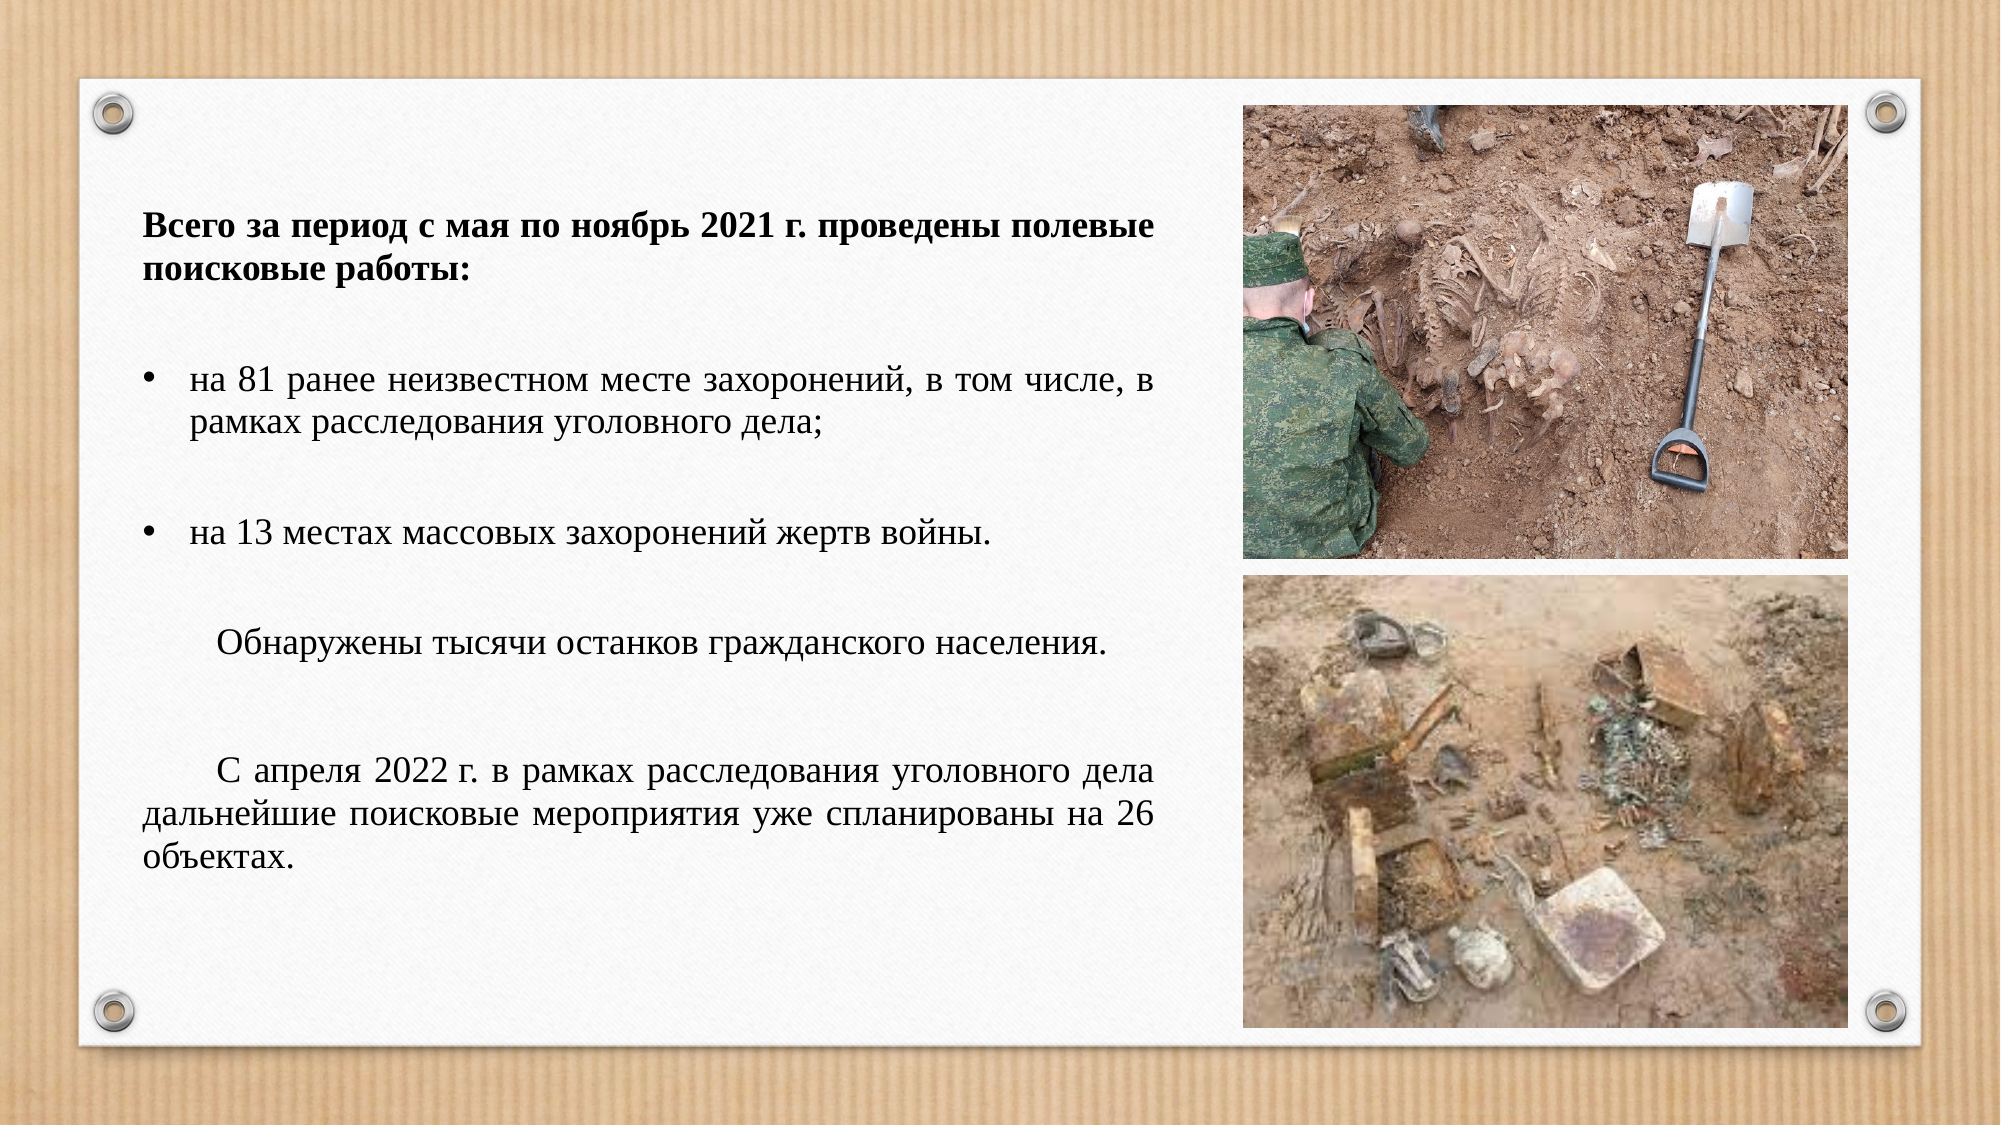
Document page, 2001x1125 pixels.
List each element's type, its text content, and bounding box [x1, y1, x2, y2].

text_box Всего за период с мая по ноябрь 2021 г. проведены полевые поисковые работы: на 81 ранее неизвестном месте захоронений, в том числе, в рамках расследования уголовного дела; на 13 местах массовых захоронений жертв войны. Обнаружены тысячи останков гражданского населения. С апреля 2022 г. в рамках расследования уголовного дела дальнейшие поисковые мероприятия уже спланированы на 26 объектах. [127, 196, 1171, 884]
picture [0, 0, 2001, 1125]
